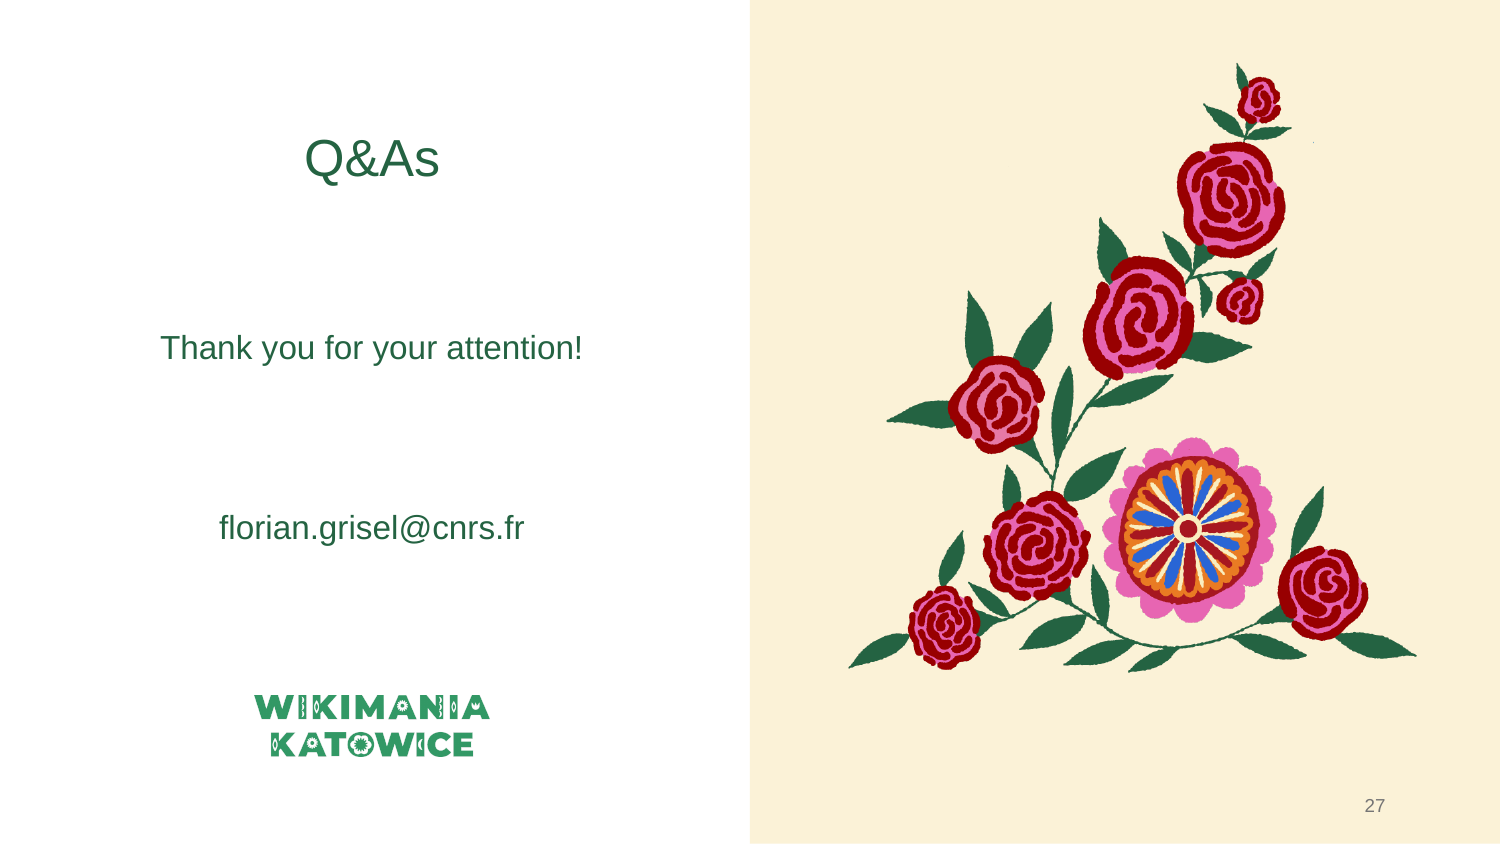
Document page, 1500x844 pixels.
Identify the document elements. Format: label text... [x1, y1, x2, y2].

picture [254, 695, 490, 757]
slide_number 27 [1059, 782, 1397, 827]
picture [808, 26, 1478, 696]
text_box Q&As Thank you for your attention! florian.grisel@cnrs.fr [74, 87, 670, 552]
text_box [749, 0, 1500, 844]
